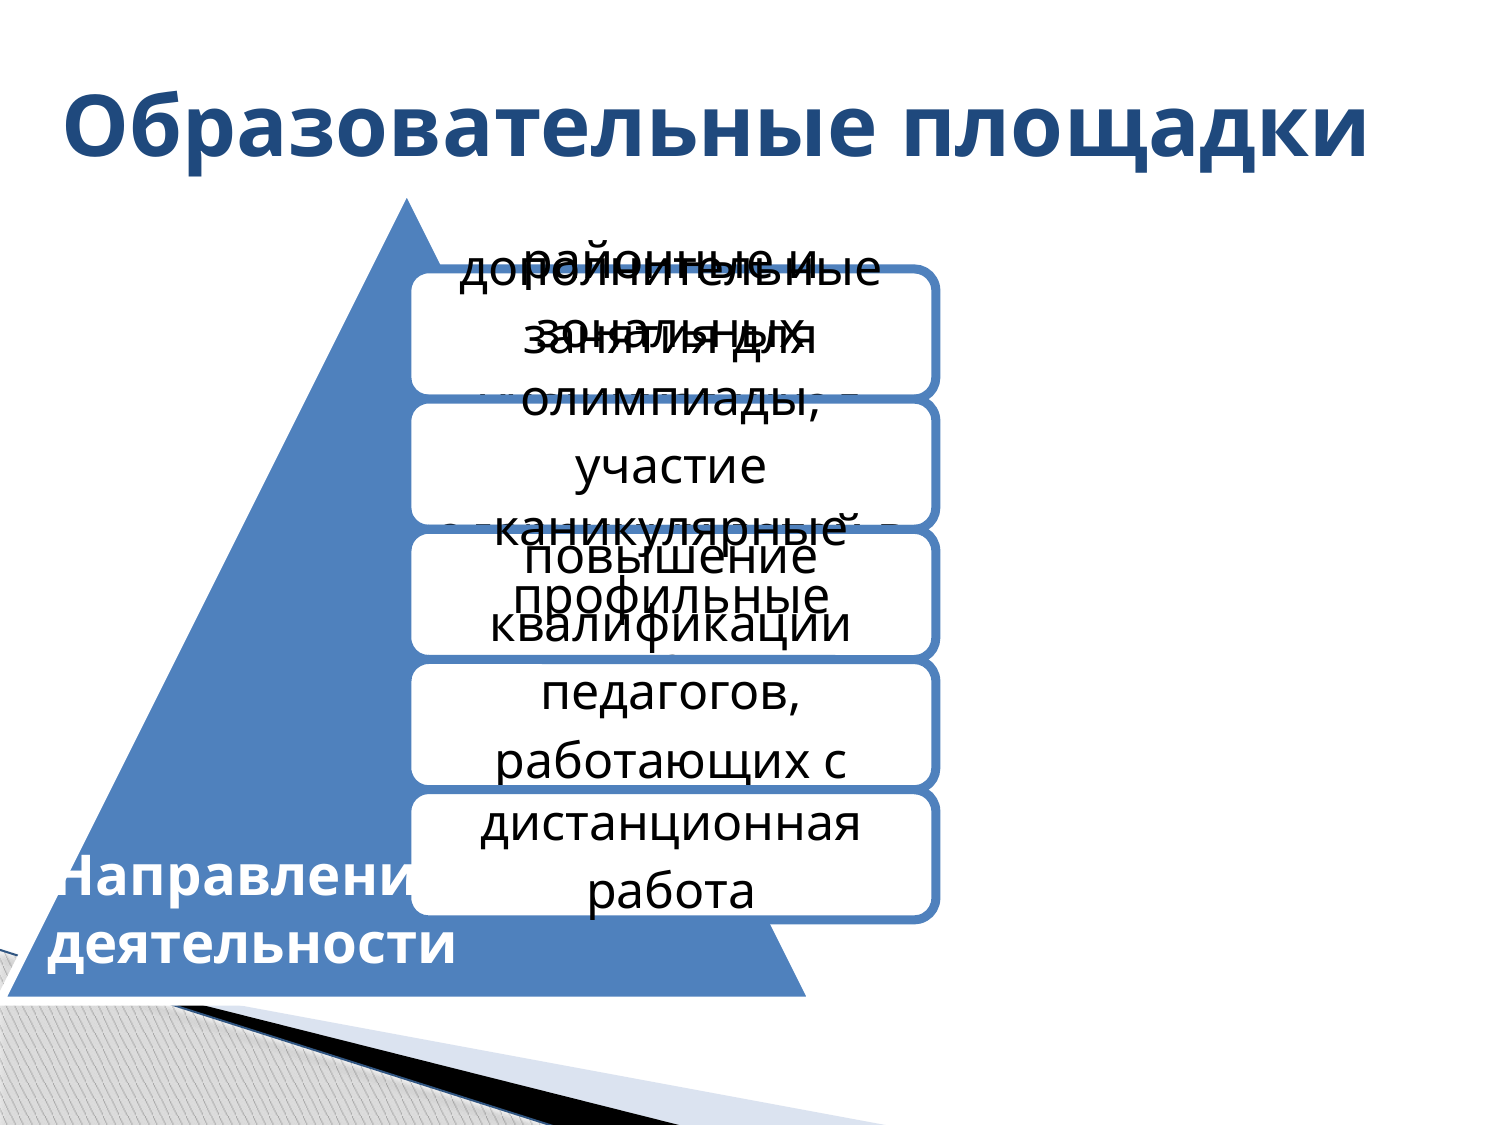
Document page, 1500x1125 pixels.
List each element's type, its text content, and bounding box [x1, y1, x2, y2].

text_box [0, 187, 1500, 1002]
title Образовательные площадки [46, 35, 1397, 187]
